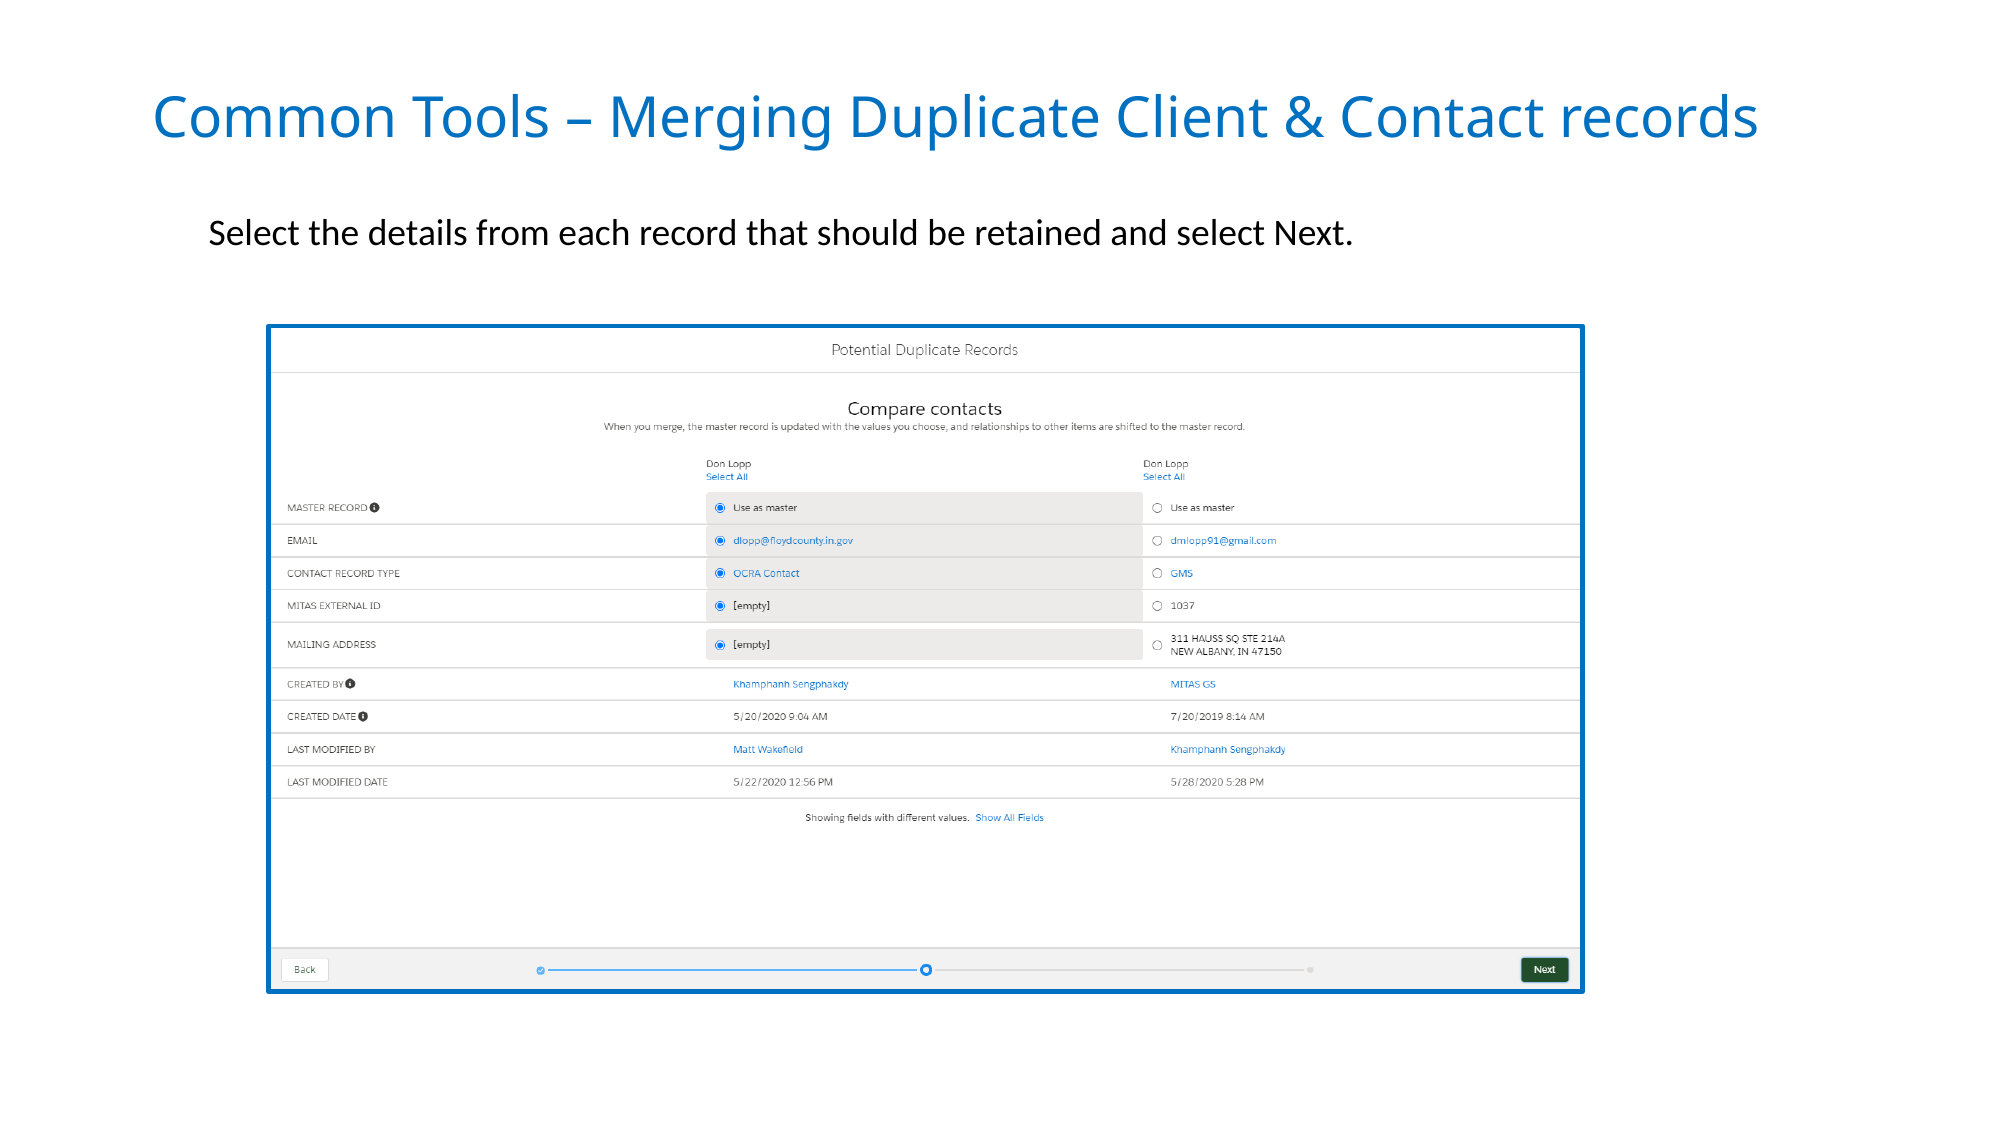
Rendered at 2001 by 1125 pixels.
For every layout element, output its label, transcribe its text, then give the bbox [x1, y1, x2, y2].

title Common Tools – Merging Duplicate Client & Contact records [137, 59, 1863, 180]
text_box Select the details from each record that should be retained and select Next. [193, 200, 1728, 261]
picture [270, 328, 1581, 990]
